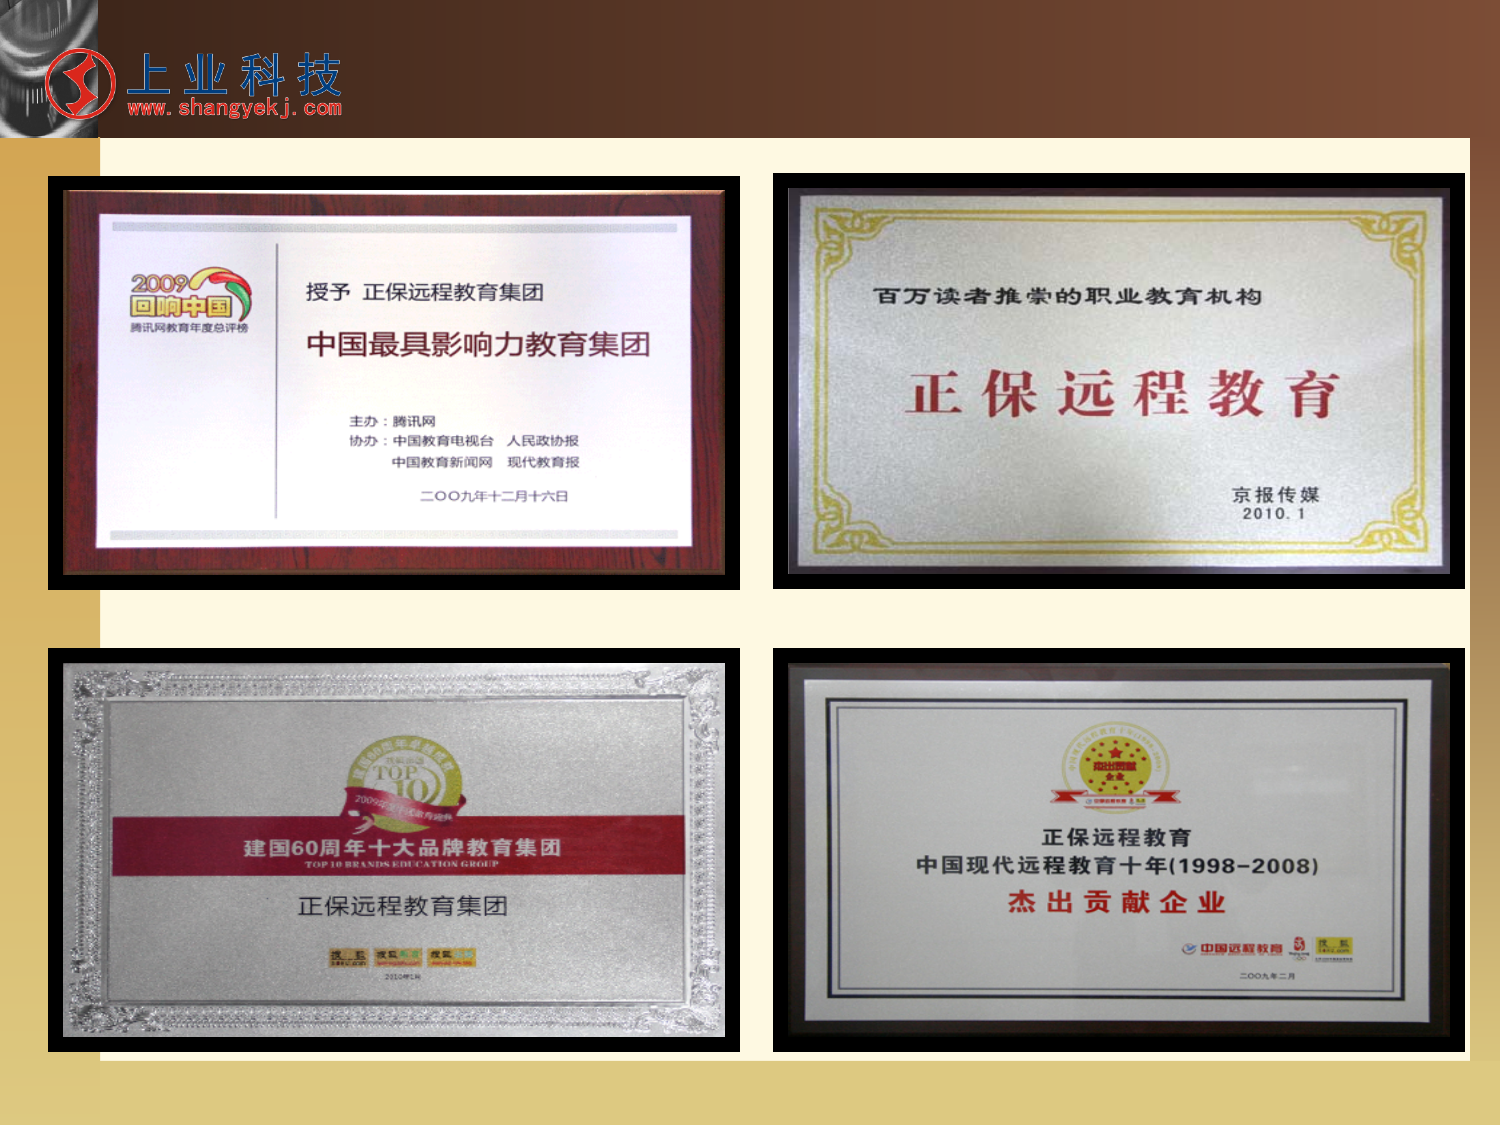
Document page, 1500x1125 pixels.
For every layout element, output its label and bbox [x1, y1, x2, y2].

picture [787, 662, 1451, 1038]
picture [787, 187, 1451, 575]
picture [62, 189, 726, 576]
picture [62, 662, 726, 1038]
picture [0, 0, 415, 138]
